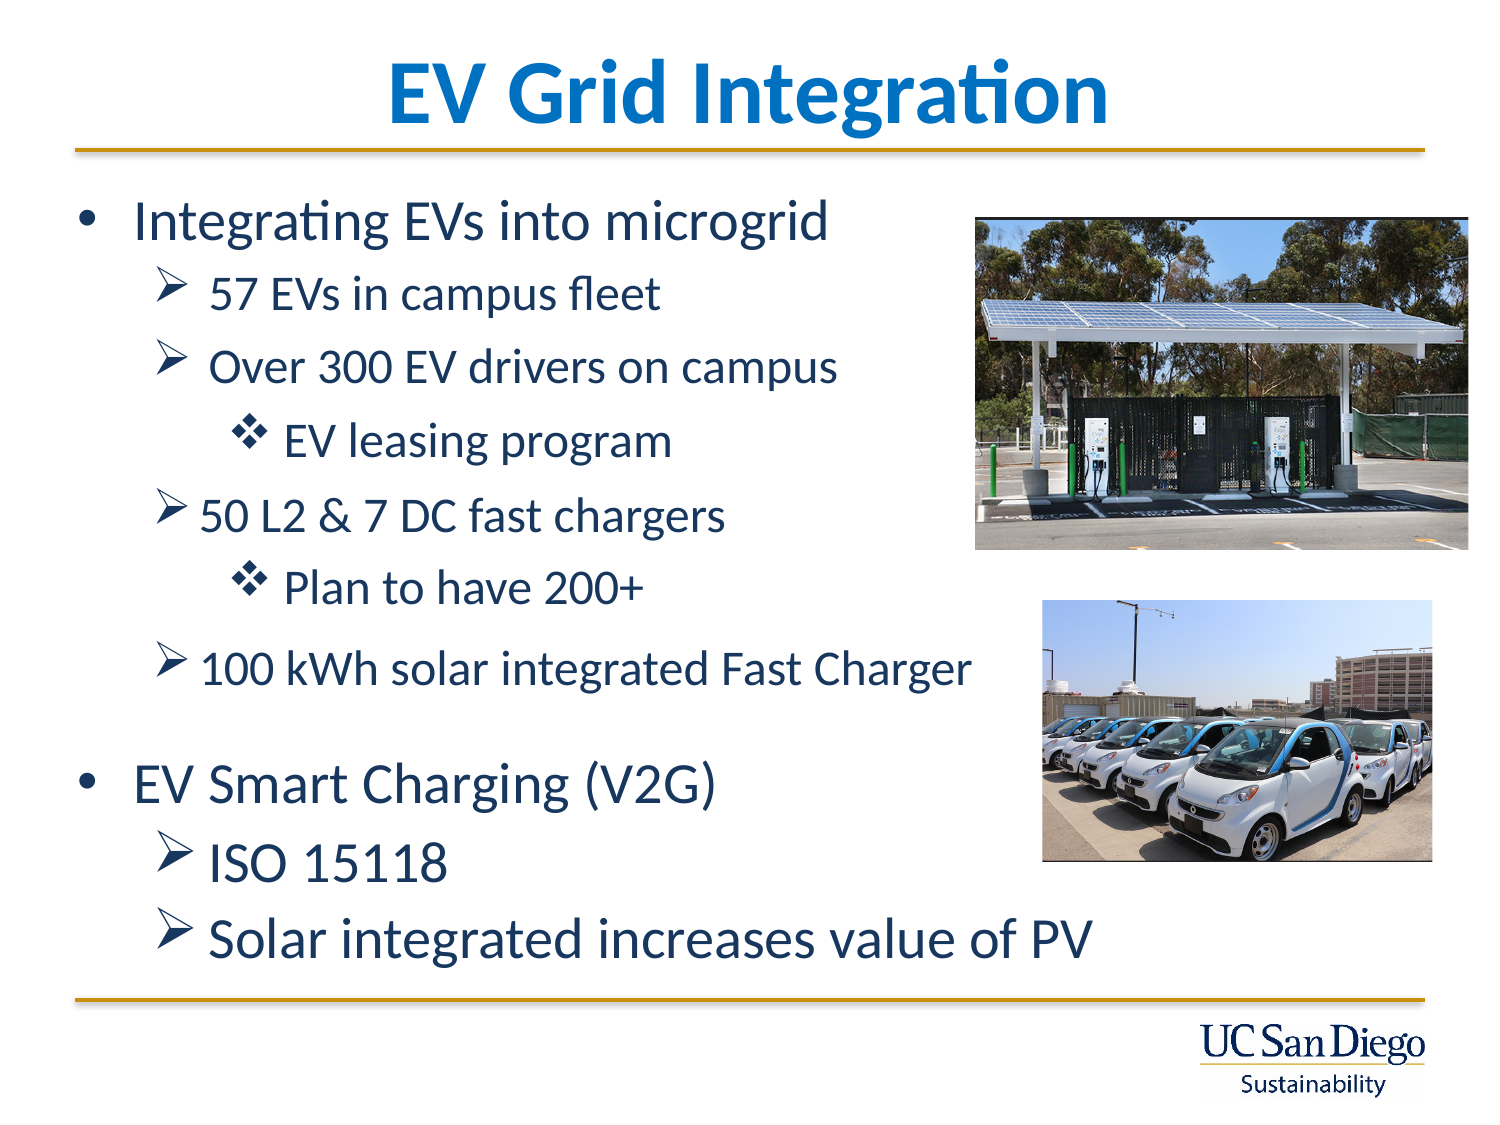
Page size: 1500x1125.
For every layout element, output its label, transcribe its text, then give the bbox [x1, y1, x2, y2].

picture [1200, 1024, 1425, 1100]
text_box EV Grid Integration [74, 24, 1425, 148]
picture [1042, 599, 1433, 862]
picture [974, 217, 1469, 551]
text_box Integrating EVs into microgrid 57 EVs in campus fleet Over 300 EV drivers on campus EV leasing program 50 L2 & 7 DC fast chargers Plan to have 200+ 100 kWh solar integrated Fast Charger EV Smart Charging (V2G) ISO 15118 Solar integrated increases value of PV [62, 174, 1238, 1049]
